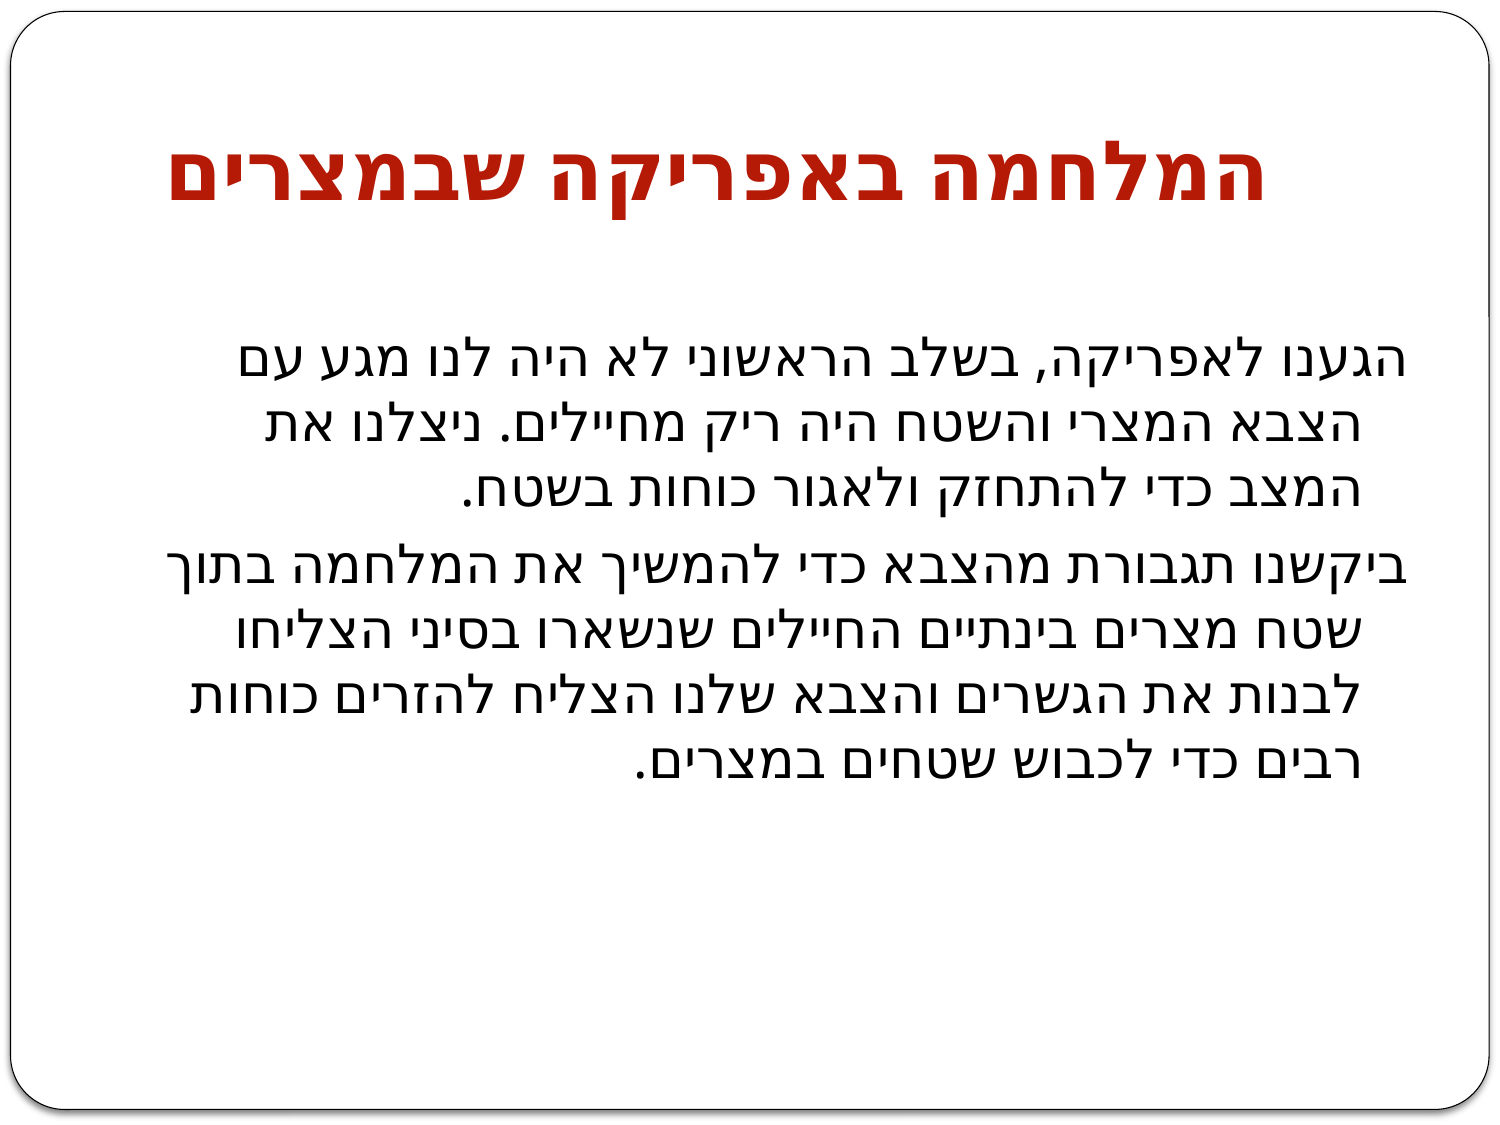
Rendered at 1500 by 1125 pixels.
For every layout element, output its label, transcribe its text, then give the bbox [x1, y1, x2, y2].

list הגענו לאפריקה, בשלב הראשוני לא היה לנו מגע עם הצבא המצרי והשטח היה ריק מחיילים. ניצלנו את המצב כדי להתחזק ולאגור כוחות בשטח. ביקשנו תגבורת מהצבא כדי להמשיך את המלחמה בתוך שטח מצרים בינתיים החיילים שנשארו בסיני הצליחו לבנות את הגשרים והצבא שלנו הצליח להזרים כוחות רבים כדי לכבוש שטחים במצרים. [150, 237, 1425, 988]
title המלחמה באפריקה שבמצרים [150, 45, 1425, 233]
